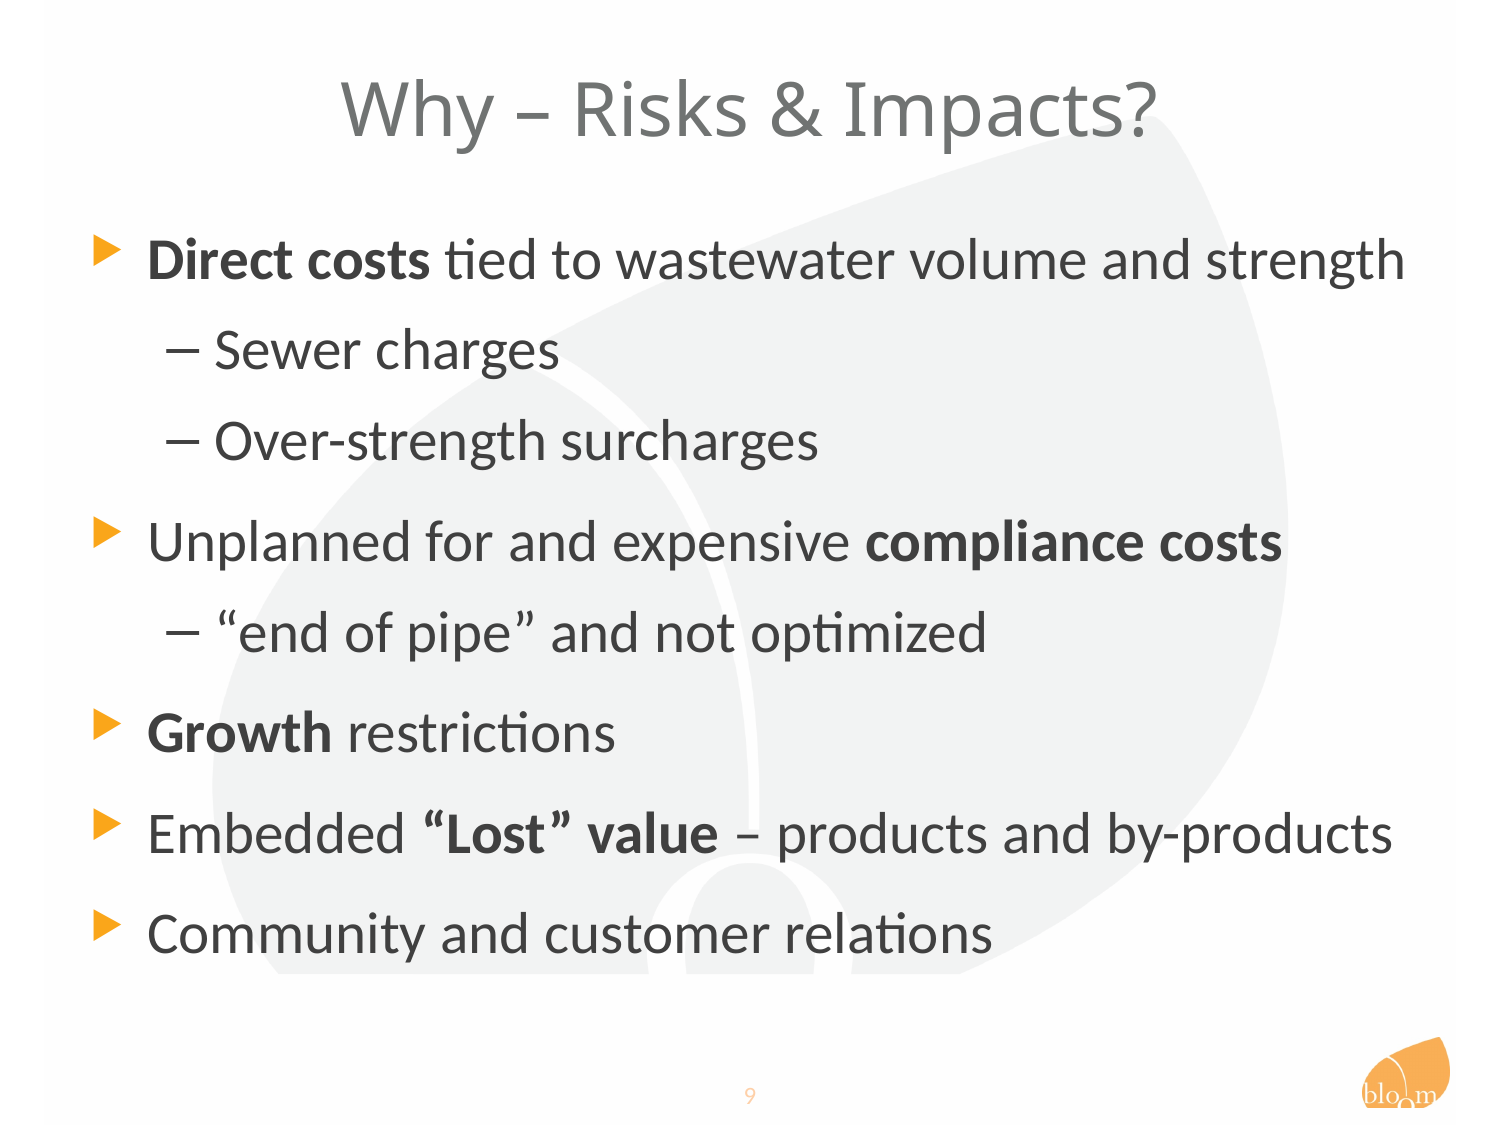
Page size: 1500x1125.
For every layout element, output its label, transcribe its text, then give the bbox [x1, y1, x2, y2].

footer 9 [512, 1065, 988, 1125]
picture [44, 0, 1456, 1125]
list Direct costs tied to wastewater volume and strength Sewer charges Over-strength surcharges Unplanned for and expensive compliance costs “end of pipe” and not optimized Growth restrictions Embedded “Lost” value – products and by-products Community and customer relations [75, 212, 1425, 1075]
title Why – Risks & Impacts? [75, 12, 1425, 200]
